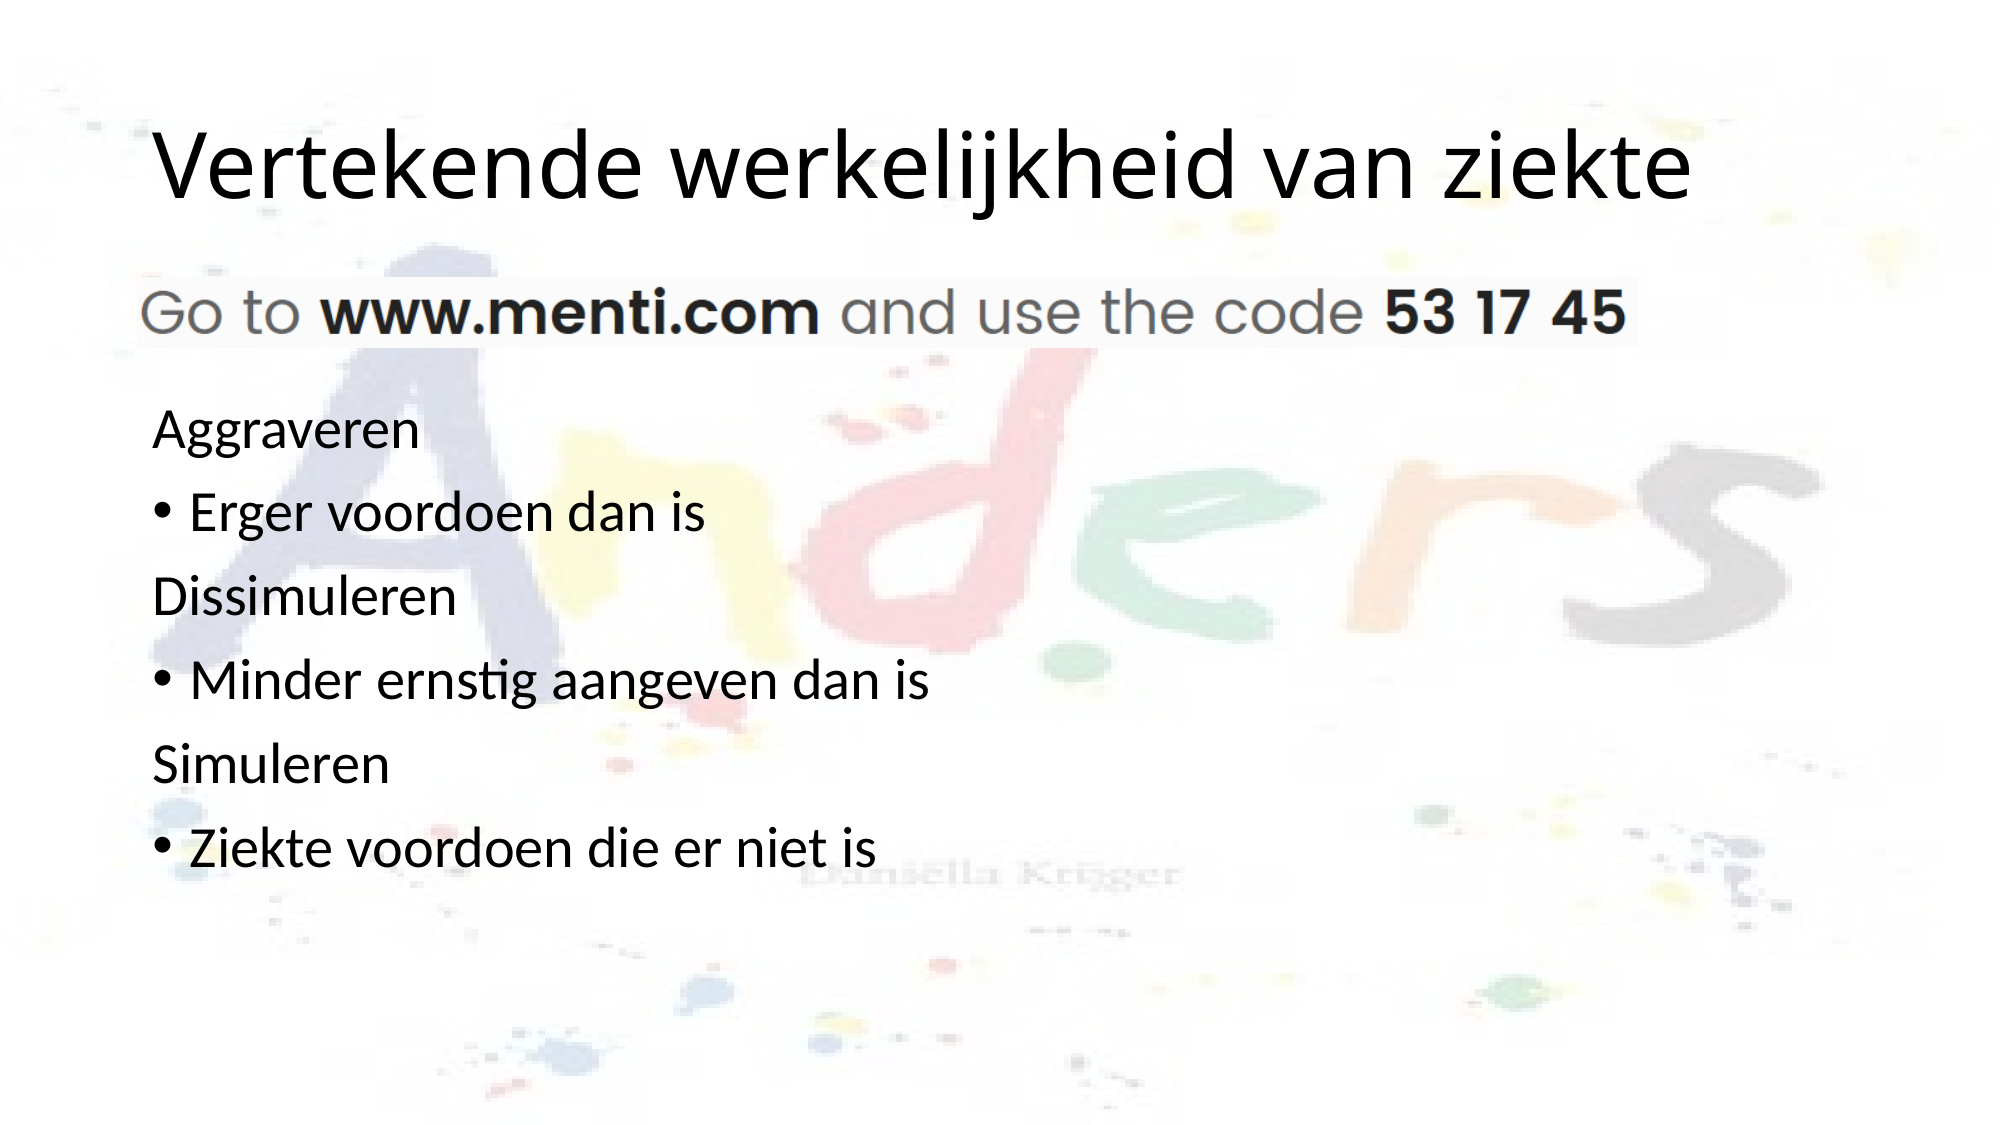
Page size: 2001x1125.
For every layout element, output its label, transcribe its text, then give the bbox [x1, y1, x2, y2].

title Vertekende werkelijkheid van ziekte [137, 59, 1863, 278]
picture [137, 277, 1638, 348]
list Aggraveren Erger voordoen dan is Dissimuleren Minder ernstig aangeven dan is Simuleren Ziekte voordoen die er niet is [137, 299, 1863, 1014]
